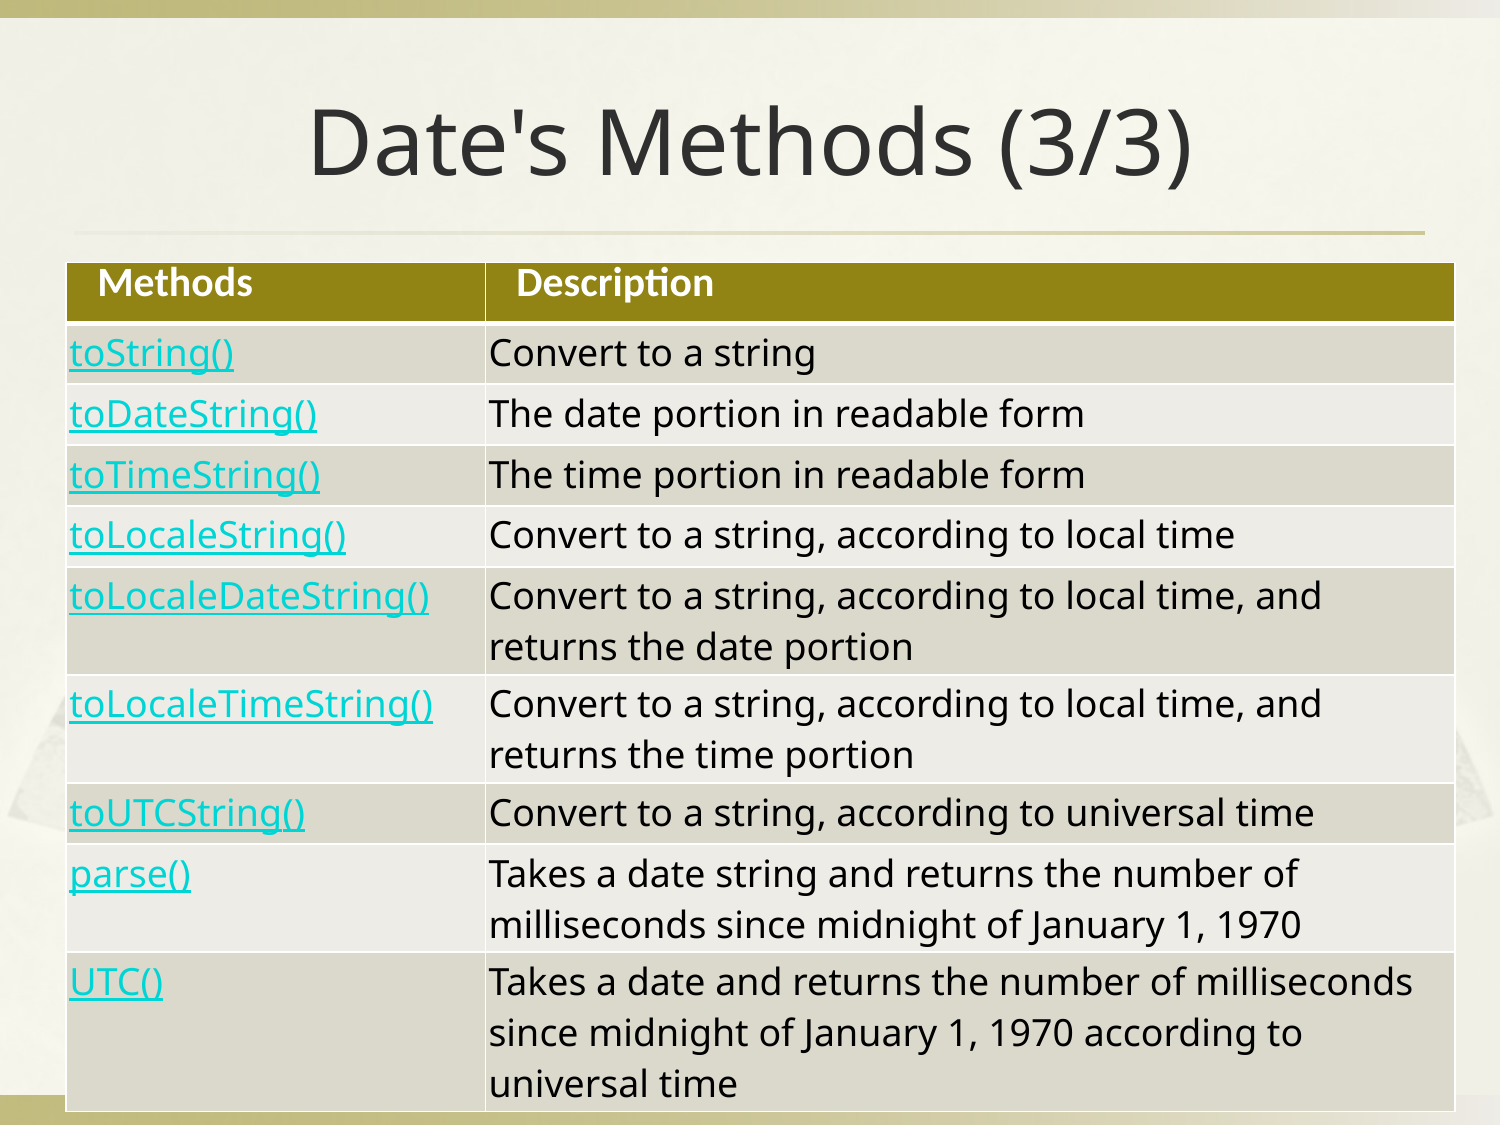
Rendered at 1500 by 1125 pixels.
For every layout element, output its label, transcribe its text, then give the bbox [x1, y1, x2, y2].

table_cell toUTCString() [67, 784, 485, 843]
table_header Description [486, 263, 1454, 321]
table_cell The date portion in readable form [486, 385, 1454, 444]
table_cell Convert to a string, according to universal time [486, 784, 1454, 843]
table_cell toLocaleString() [67, 507, 485, 566]
table_cell toDateString() [67, 385, 485, 444]
picture [0, 18, 1500, 1095]
table_cell Takes a date string and returns the number of milliseconds since midnight of January 1, 1970 [486, 845, 1454, 951]
table_cell Convert to a string, according to local time, and returns the time portion [486, 676, 1454, 782]
table_cell Convert to a string, according to local time, and returns the date portion [486, 568, 1454, 674]
title Date's Methods (3/3) [75, 45, 1425, 233]
table_cell toLocaleTimeString() [67, 676, 485, 782]
table_cell The time portion in readable form [486, 446, 1454, 505]
table_cell toTimeString() [67, 446, 485, 505]
table_cell UTC() [67, 953, 485, 1111]
table_cell parse() [67, 845, 485, 951]
table_cell toString() [67, 326, 485, 383]
table_cell toLocaleDateString() [67, 568, 485, 674]
table_cell Convert to a string [486, 326, 1454, 383]
table_cell Takes a date and returns the number of milliseconds since midnight of January 1, 1970 according to universal time [486, 953, 1454, 1111]
table_cell Convert to a string, according to local time [486, 507, 1454, 566]
table_header Methods [67, 263, 485, 321]
